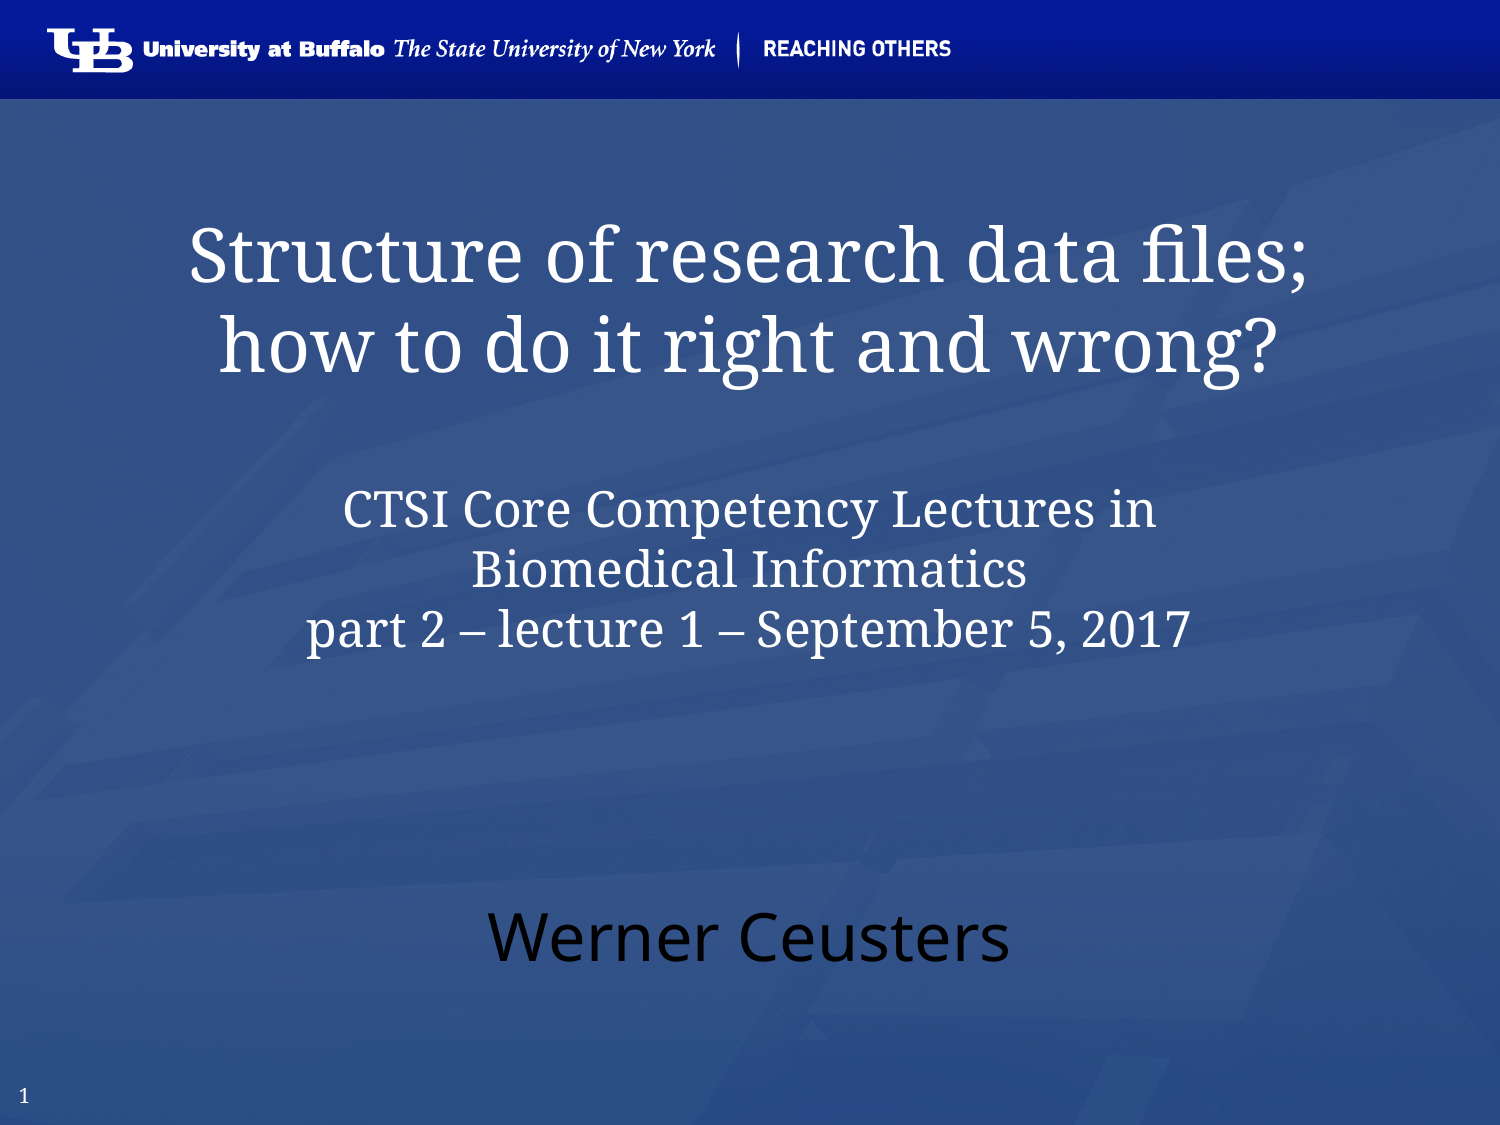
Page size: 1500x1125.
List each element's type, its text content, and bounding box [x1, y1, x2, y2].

subtitle Werner Ceusters [225, 887, 1275, 988]
picture [0, 0, 1500, 99]
title Structure of research data files; how to do it right and wrong? CTSI Core Competency Lectures in Biomedical Informatics part 2 – lecture 1 – September 5, 2017 [112, 200, 1388, 442]
